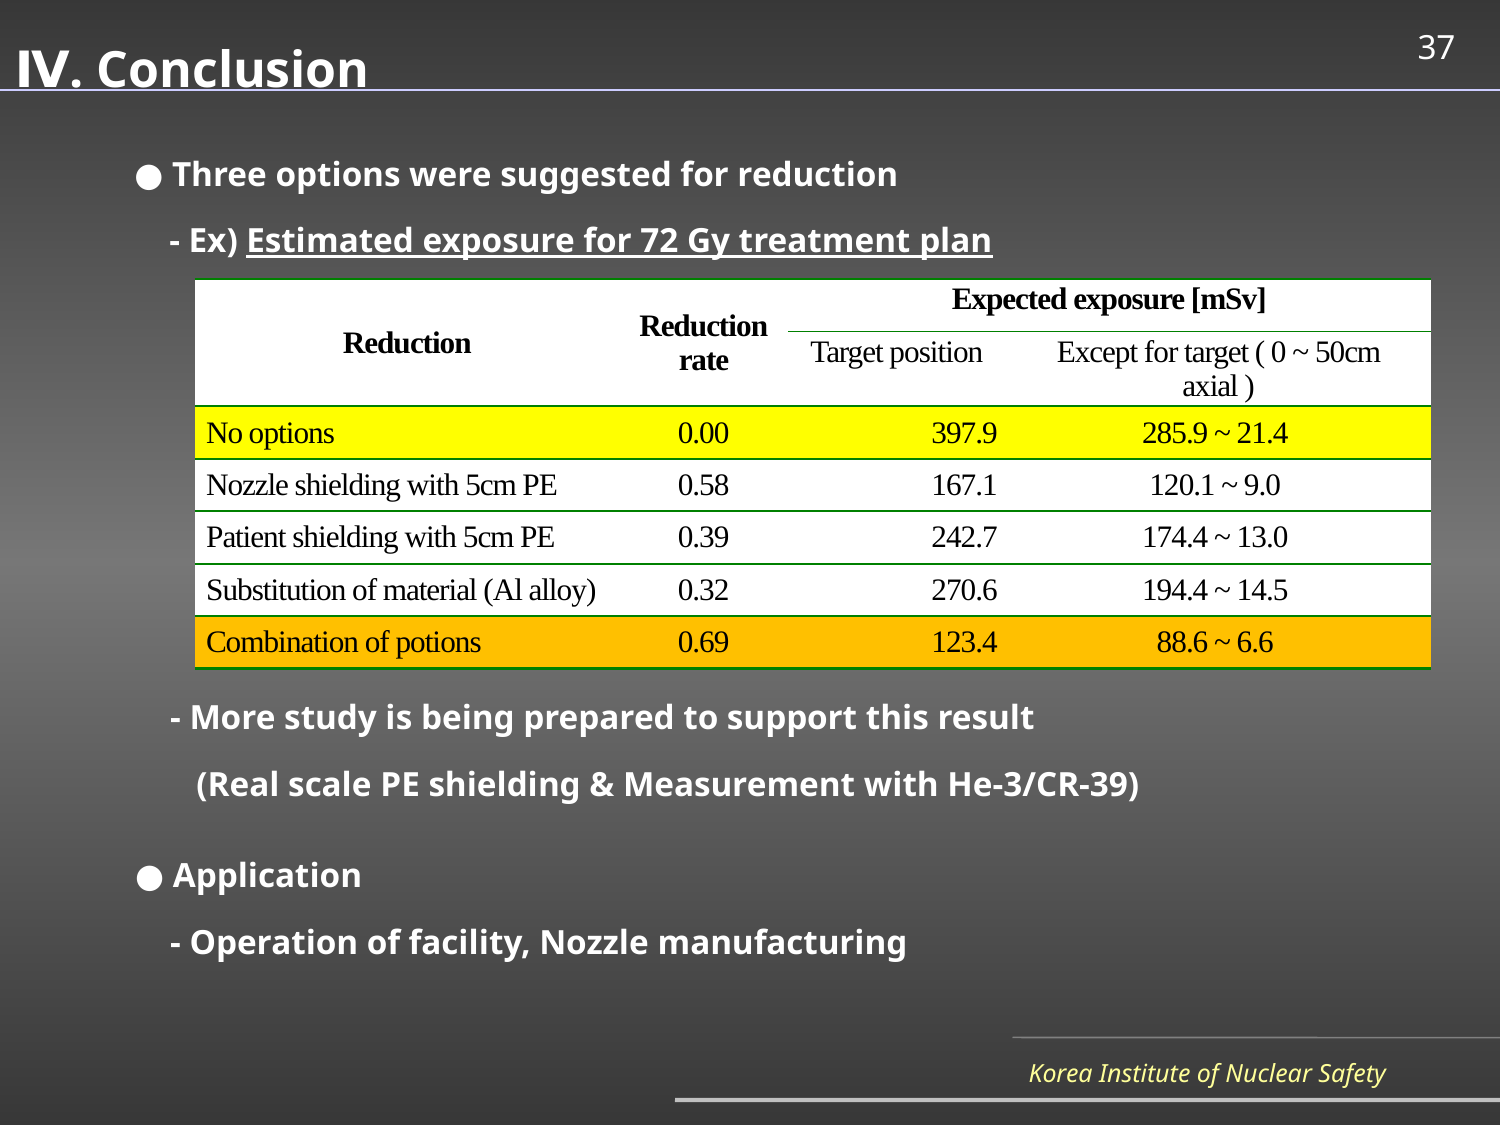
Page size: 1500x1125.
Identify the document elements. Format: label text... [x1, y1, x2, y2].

table_cell 0.00 [620, 407, 788, 458]
text_box - More study is being prepared to support this result (Real scale PE shielding & Measurement with He-3/CR-39) ● Application - Operation of facility, Nozzle manufacturing [76, 668, 1437, 988]
table_cell 270.6 [788, 565, 1006, 615]
table_cell Combination of potions [195, 617, 620, 667]
table_header Reduction [195, 280, 620, 405]
table_cell No options [195, 407, 620, 458]
table_cell 0.58 [620, 460, 788, 510]
text_box Ⅳ. Conclusion [0, 0, 1500, 91]
table_cell 242.7 [788, 512, 1006, 563]
text_box ● Three options were suggested for reduction - Ex) Estimated exposure for 72 Gy treatment plan [75, 125, 1436, 291]
table_cell Nozzle shielding with 5cm PE [195, 460, 620, 510]
table_cell Target position [788, 332, 1006, 405]
table_cell 397.9 [788, 407, 1006, 458]
table_cell 0.39 [620, 512, 788, 563]
table_cell 285.9 ~ 21.4 [1006, 407, 1431, 458]
table_cell 194.4 ~ 14.5 [1006, 565, 1431, 615]
table_cell 123.4 [788, 617, 1006, 667]
table_cell 0.32 [620, 565, 788, 615]
table_cell Patient shielding with 5cm PE [195, 512, 620, 563]
table_cell 120.1 ~ 9.0 [1006, 460, 1431, 510]
table_cell 174.4 ~ 13.0 [1006, 512, 1431, 563]
table_cell 88.6 ~ 6.6 [1006, 617, 1431, 667]
table_cell Except for target ( 0 ~ 50cm axial ) [1006, 332, 1431, 405]
table_cell 167.1 [788, 460, 1006, 510]
table_header Expected exposure [mSv] [788, 280, 1431, 331]
table_header Reduction rate [620, 280, 788, 405]
table_cell 0.69 [620, 617, 788, 667]
table_cell Substitution of material (Al alloy) [195, 565, 620, 615]
